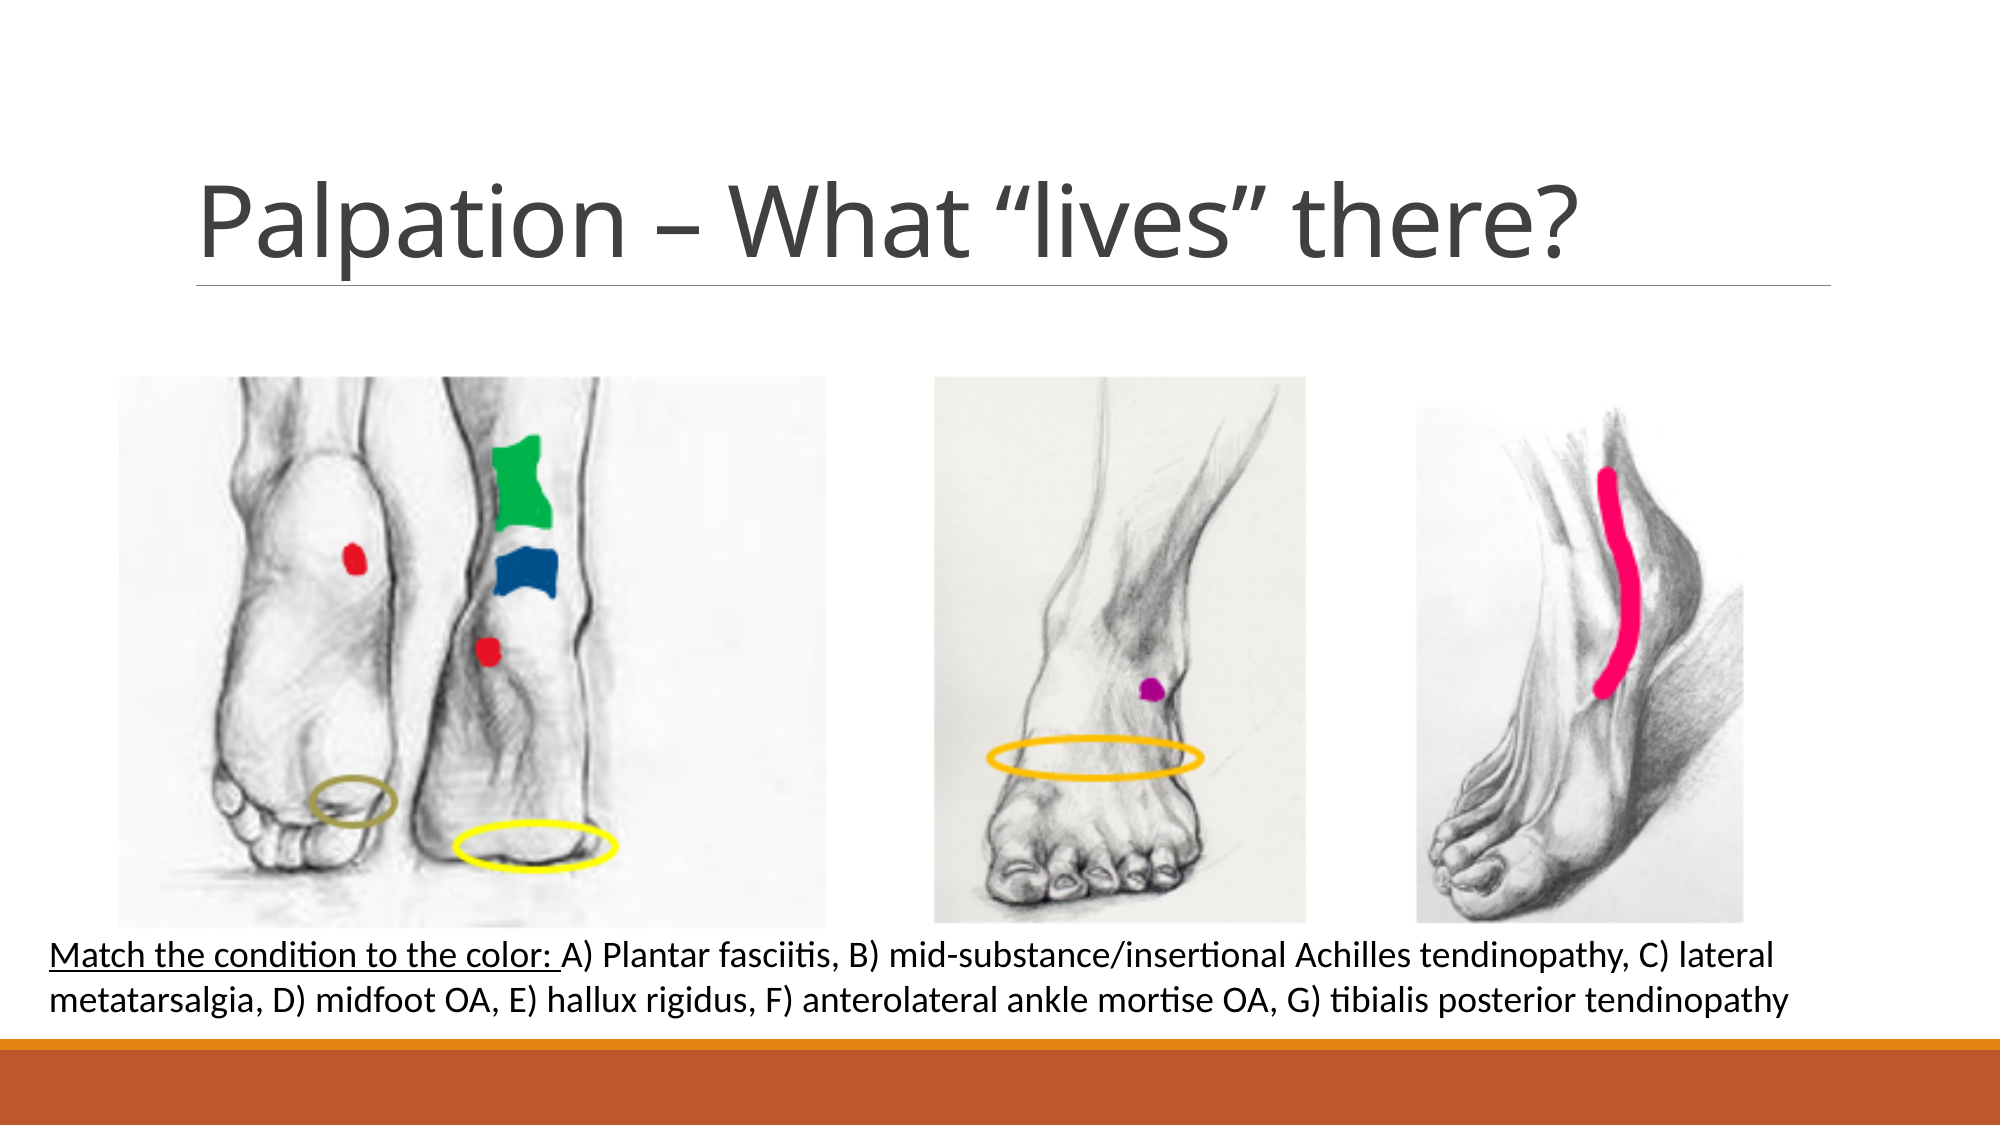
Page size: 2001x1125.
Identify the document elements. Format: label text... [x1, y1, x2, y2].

title Palpation – What “lives” there? [180, 47, 1830, 285]
picture [119, 354, 1785, 960]
text_box Match the condition to the color: A) Plantar fasciitis, B) mid-substance/insertional Achilles tendinopathy, C) lateral metatarsalgia, D) midfoot OA, E) hallux rigidus, F) anterolateral ankle mortise OA, G) tibialis posterior tendinopathy [34, 922, 1966, 1028]
